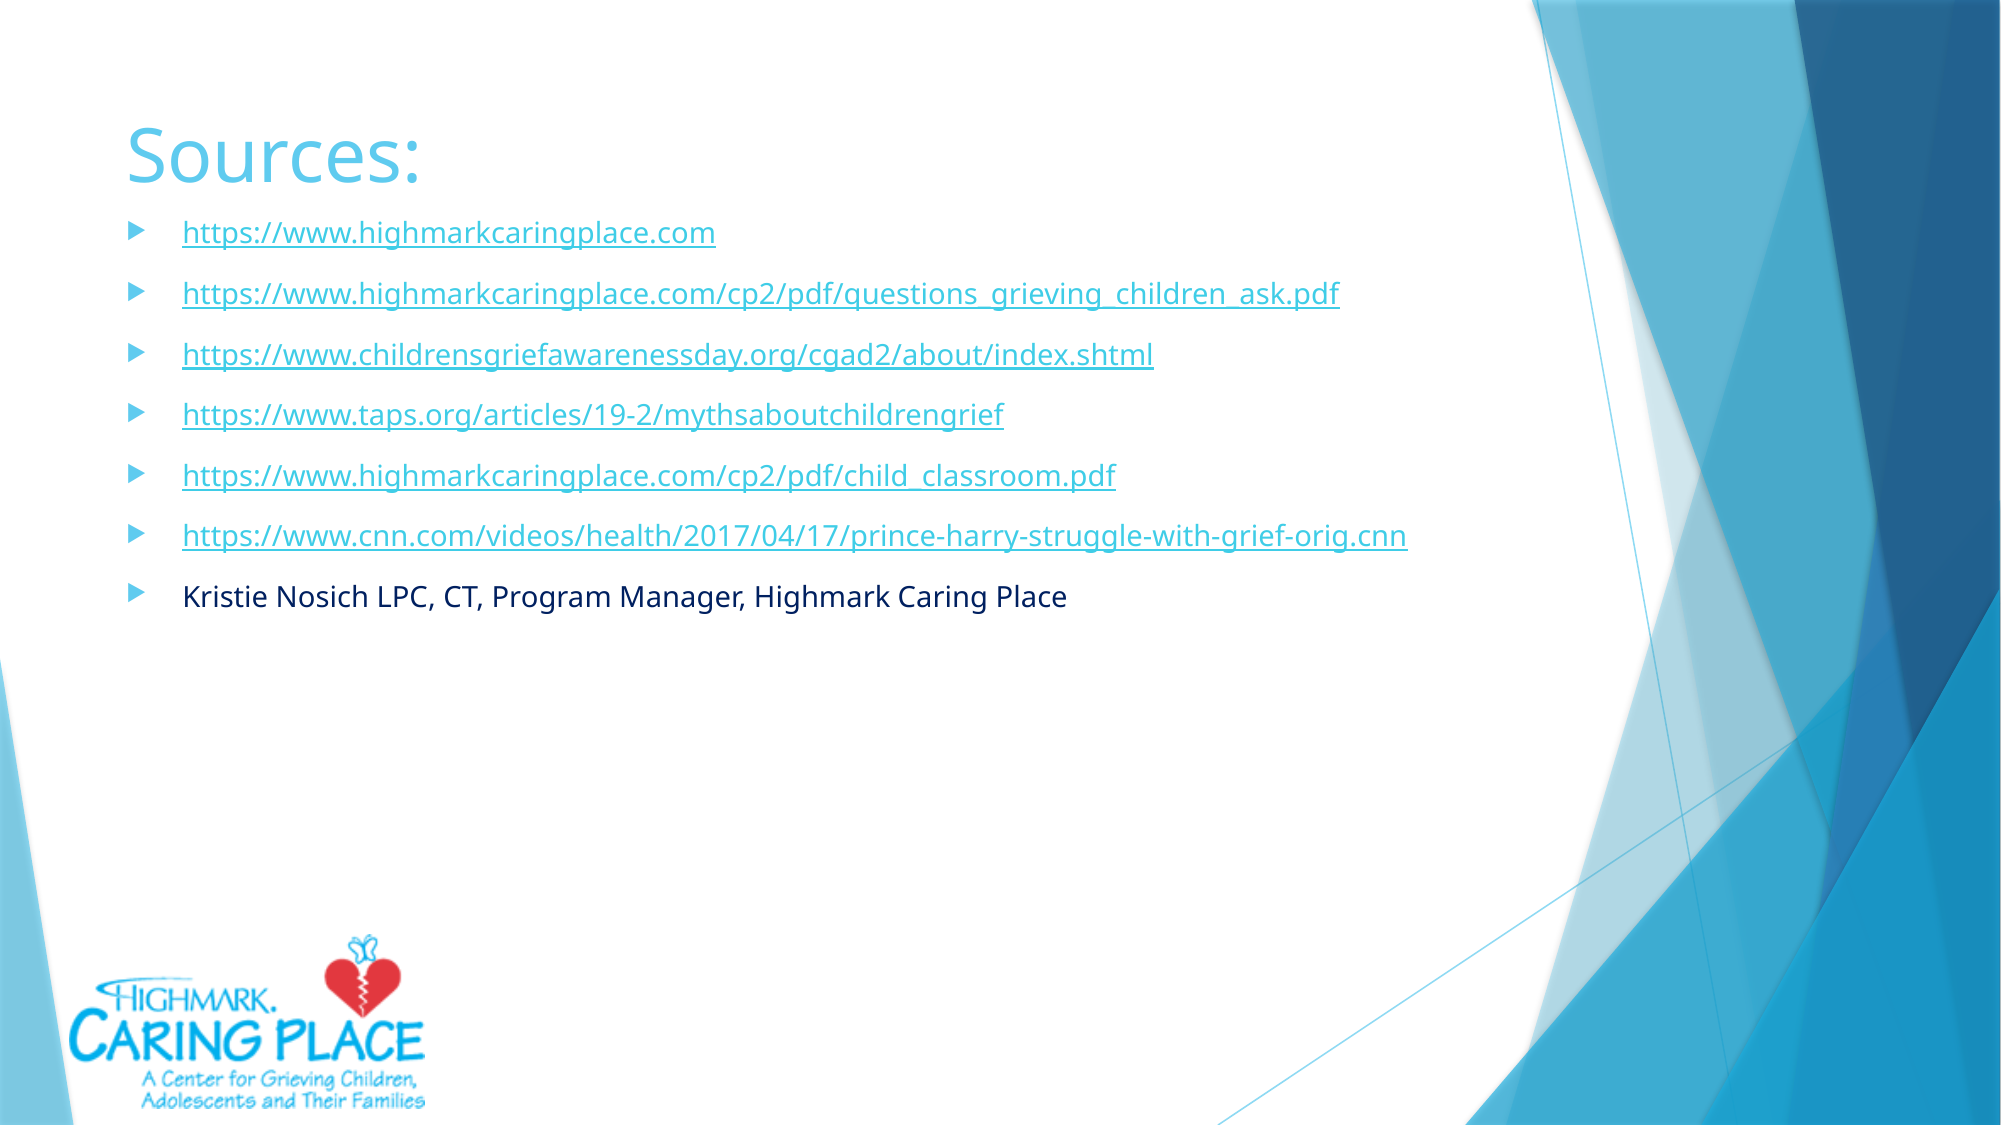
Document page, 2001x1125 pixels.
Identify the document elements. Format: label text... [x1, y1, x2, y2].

picture [68, 934, 426, 1110]
title Sources: [111, 99, 1522, 207]
list https://www.highmarkcaringplace.com https://www.highmarkcaringplace.com/cp2/pdf/questions_grieving_children_ask.pdf https://www.childrensgriefawarenessday.org/cgad2/about/index.shtml https://www.taps.org/articles/19-2/mythsaboutchildrengrief https://www.highmarkcaringplace.com/cp2/pdf/child_classroom.pdf https://www.cnn.com/videos/health/2017/04/17/prince-harry-struggle-with-grief-orig.cnn Kristie Nosich LPC, CT, Program Manager, Highmark Caring Place [111, 207, 1522, 991]
